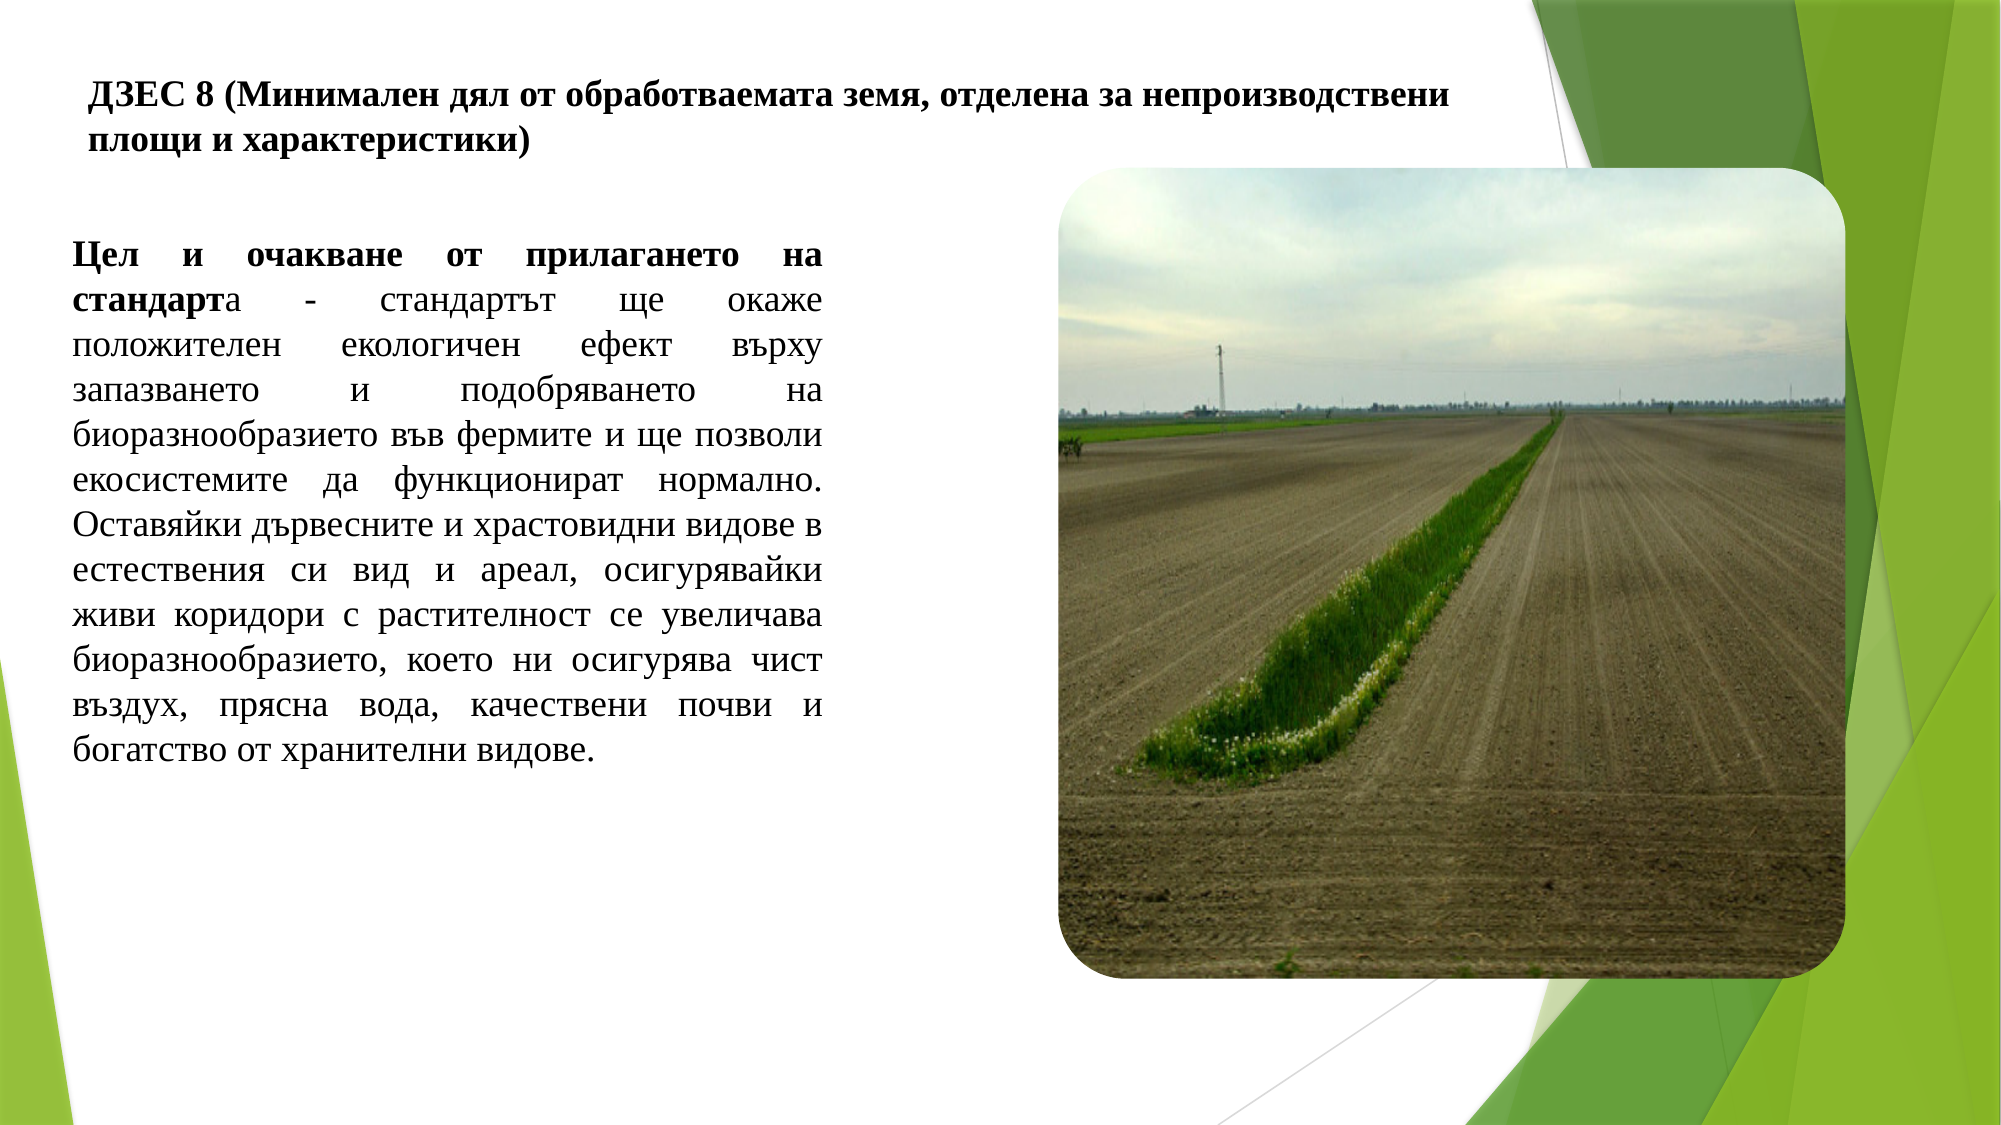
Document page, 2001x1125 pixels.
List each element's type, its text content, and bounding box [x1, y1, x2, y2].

text_box Цел и очакване от прилагането на стандарта - стандартът ще окаже положителен екологичен ефект върху запазването и подобряването на биоразнообразието във фермите и ще позволи екосистемите да функционират нормално. Оставяйки дървесните и храстовидни видове в естествения си вид и ареал, осигурявайки живи коридори с растителност се увеличава биоразнообразието, което ни осигурява чист въздух, прясна вода, качествени почви и богатство от хранителни видове. [57, 176, 839, 822]
picture [1057, 167, 1846, 980]
text_box ДЗЕС 8 (Минимален дял от обработваемата земя, отделена за непроизводствени площи и характеристики) [73, 61, 1639, 167]
